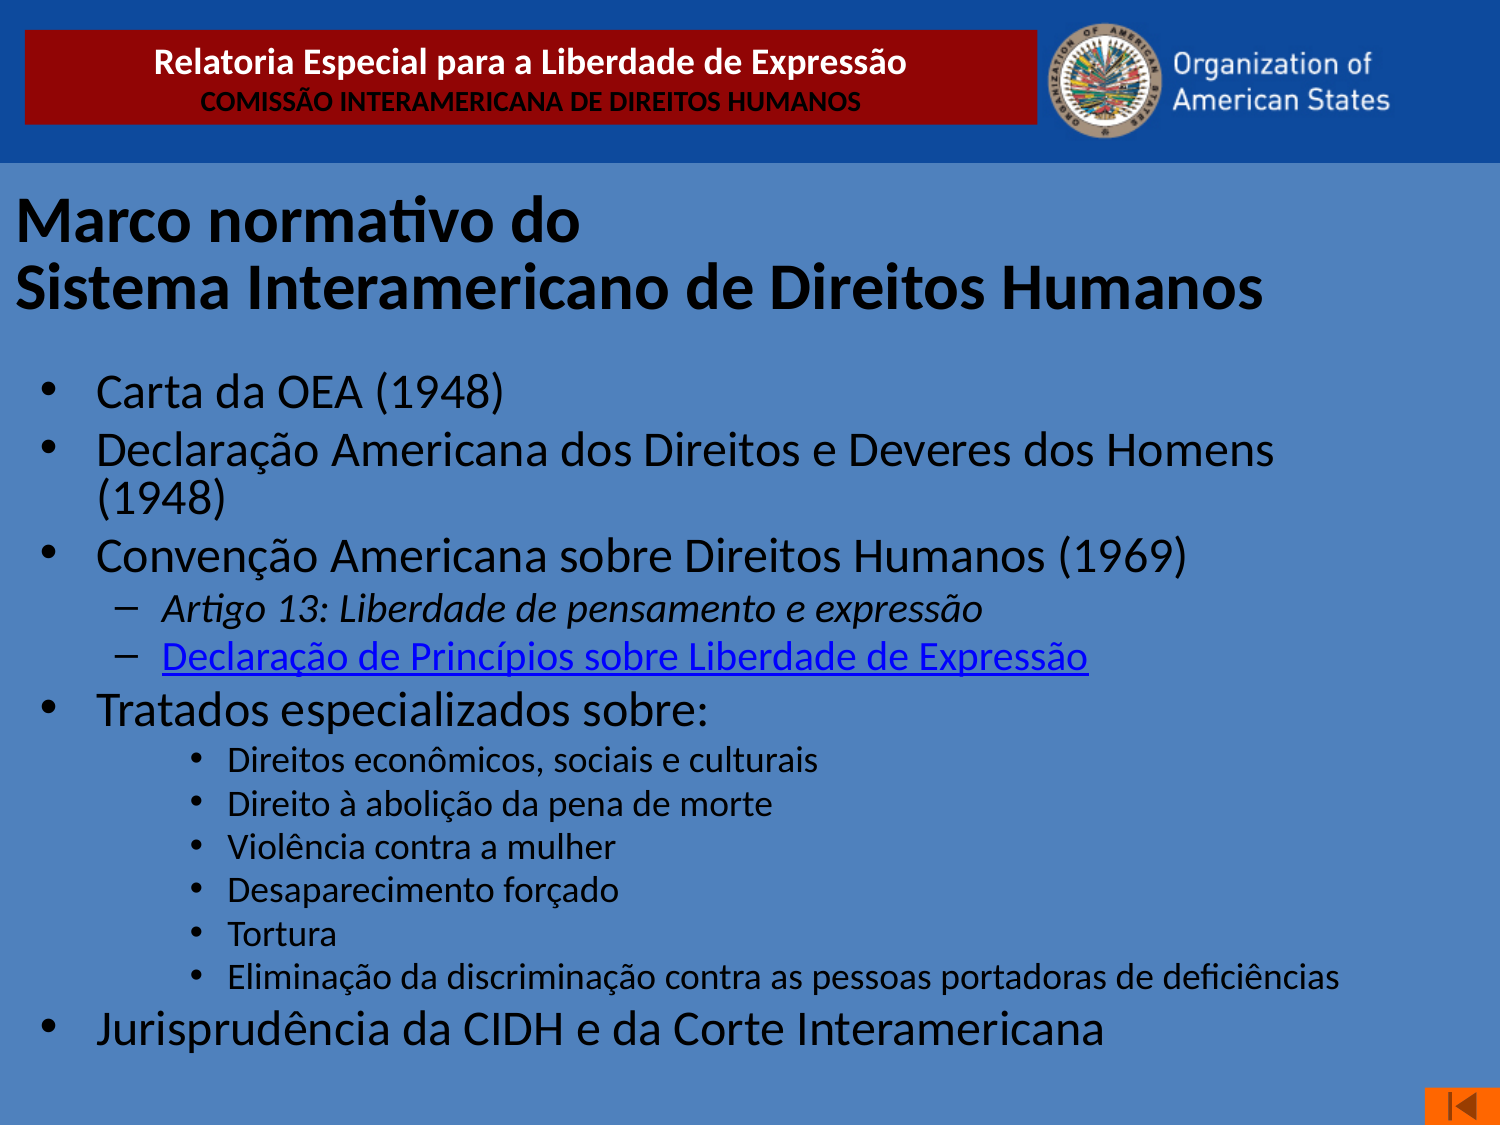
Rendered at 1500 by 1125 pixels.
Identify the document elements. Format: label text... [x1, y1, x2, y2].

list Carta da OEA (1948) Declaração Americana dos Direitos e Deveres dos Homens (1948) Convenção Americana sobre Direitos Humanos (1969) Artigo 13: Liberdade de pensamento e expressão Declaração de Princípios sobre Liberdade de Expressão Tratados especializados sobre: Direitos econômicos, sociais e culturais Direito à abolição da pena de morte Violência contra a mulher Desaparecimento forçado Tortura Eliminação da discriminação contra as pessoas portadoras de deficiências Jurisprudência da CIDH e da Corte Interamericana [24, 362, 1426, 1125]
text_box Relatoria Especial para a Liberdade de Expressão COMISSÃO INTERAMERICANA DE DIREITOS HUMANOS [24, 29, 1038, 125]
picture [0, 0, 1500, 163]
text_box [1424, 1087, 1500, 1125]
title Marco normativo do Sistema Interamericano de Direitos Humanos [0, 162, 1351, 363]
